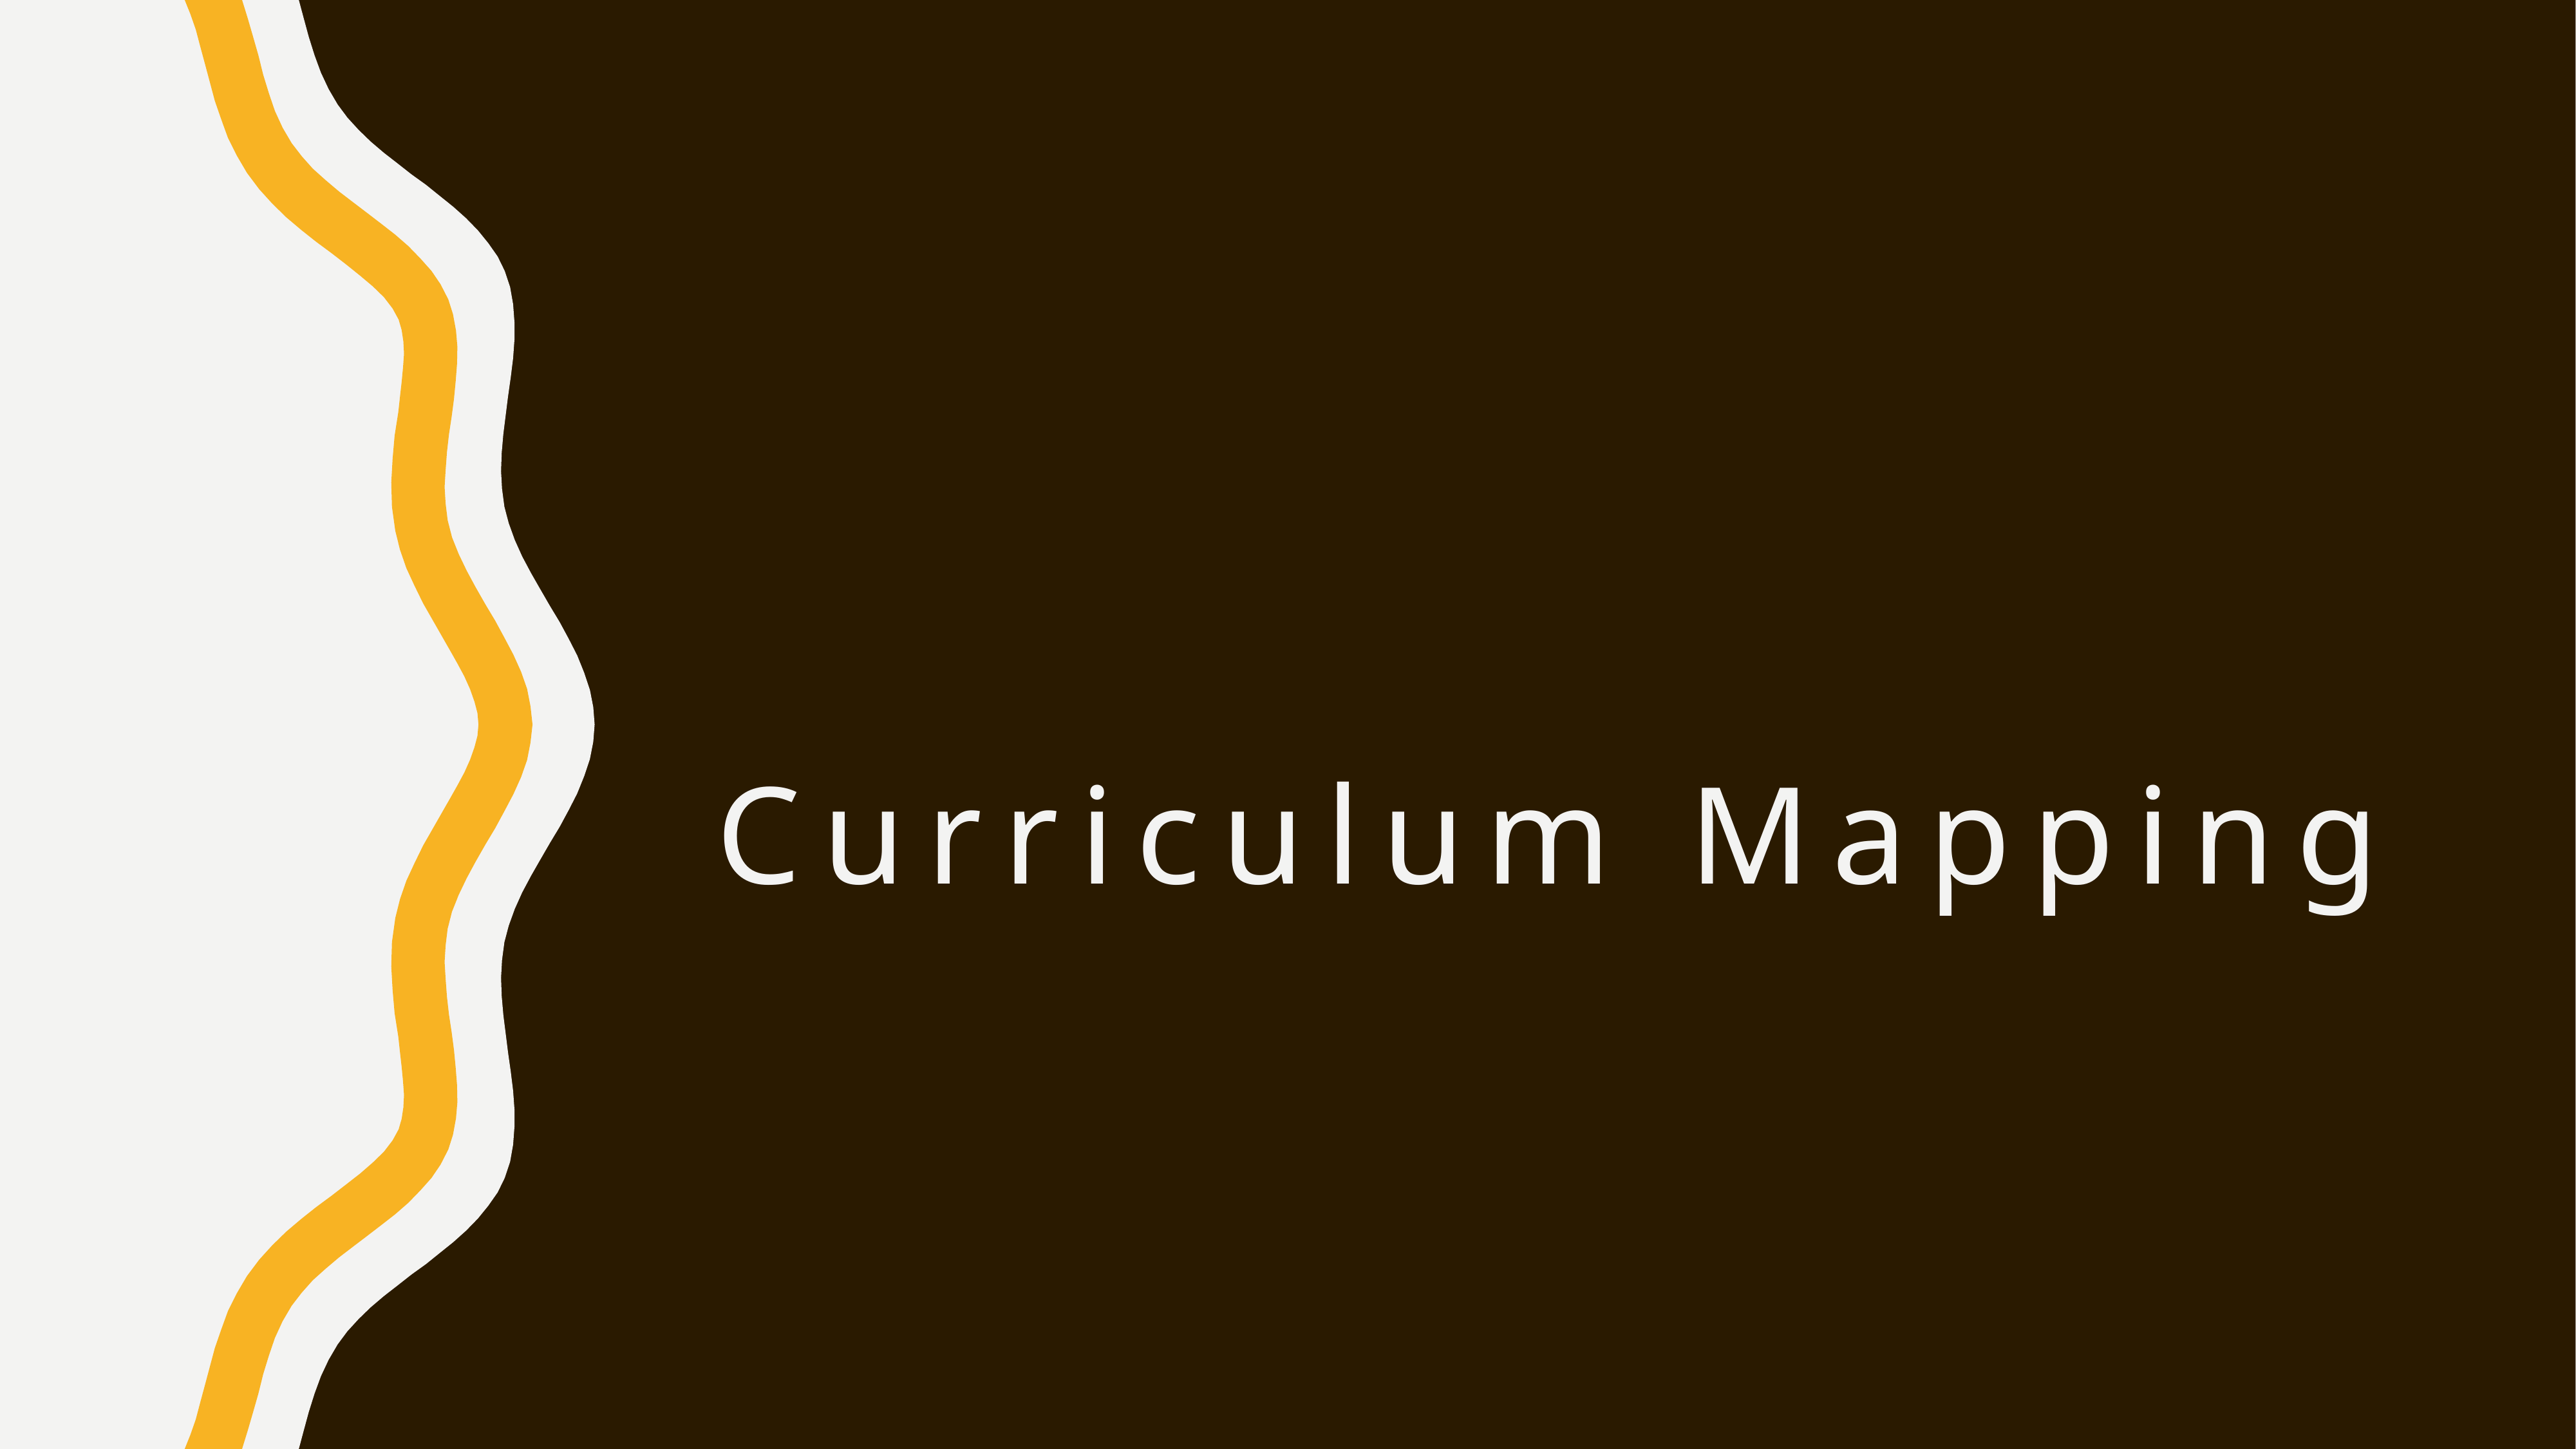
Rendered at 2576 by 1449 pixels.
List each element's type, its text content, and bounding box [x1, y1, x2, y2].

title Curriculum Mapping [683, 59, 2414, 918]
